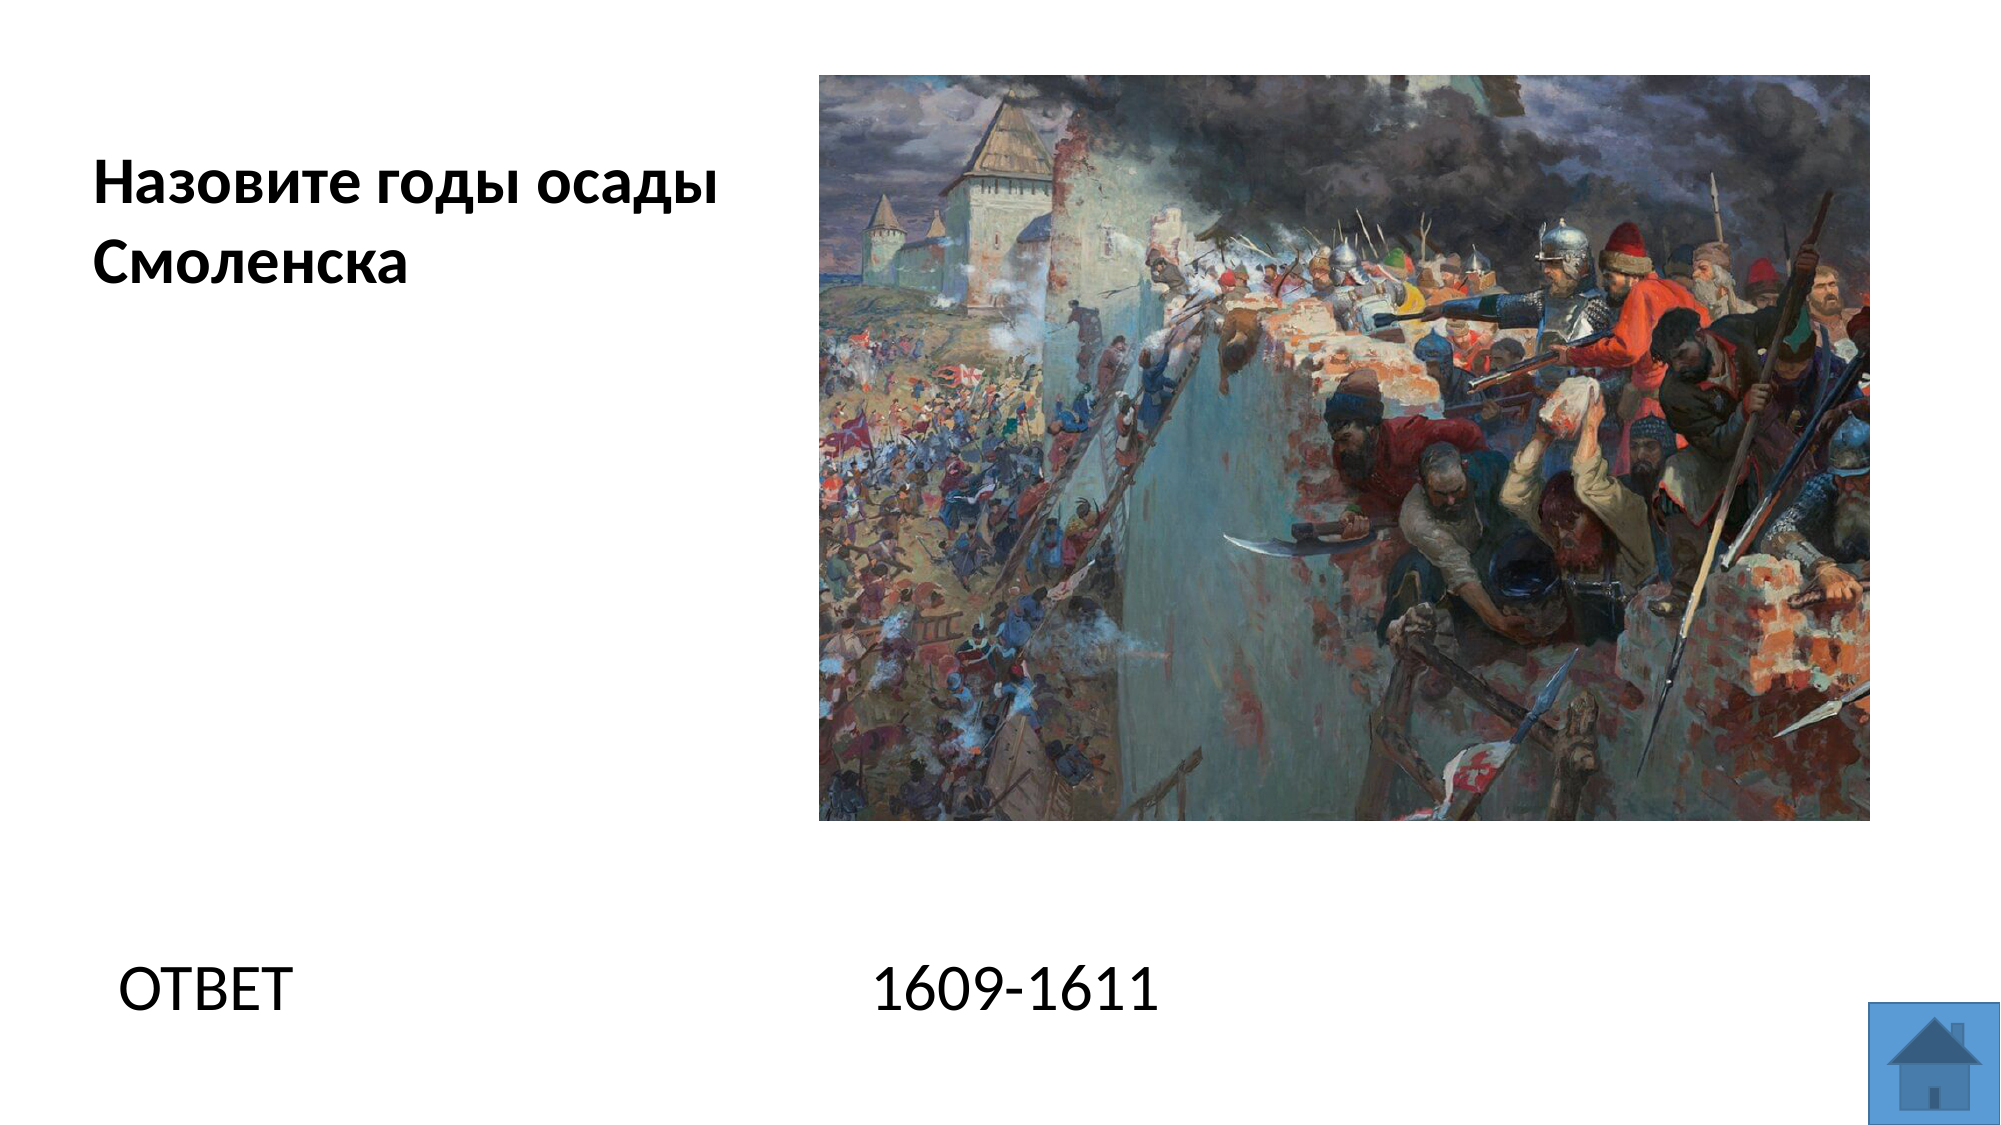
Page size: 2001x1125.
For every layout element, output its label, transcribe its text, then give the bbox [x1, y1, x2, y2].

picture [819, 75, 1870, 821]
text_box 1609-1611 [855, 936, 1633, 1031]
text_box ОТВЕТ [103, 936, 352, 1031]
text_box Назовите годы осады Смоленска [78, 129, 819, 305]
text_box [1868, 1002, 2000, 1125]
